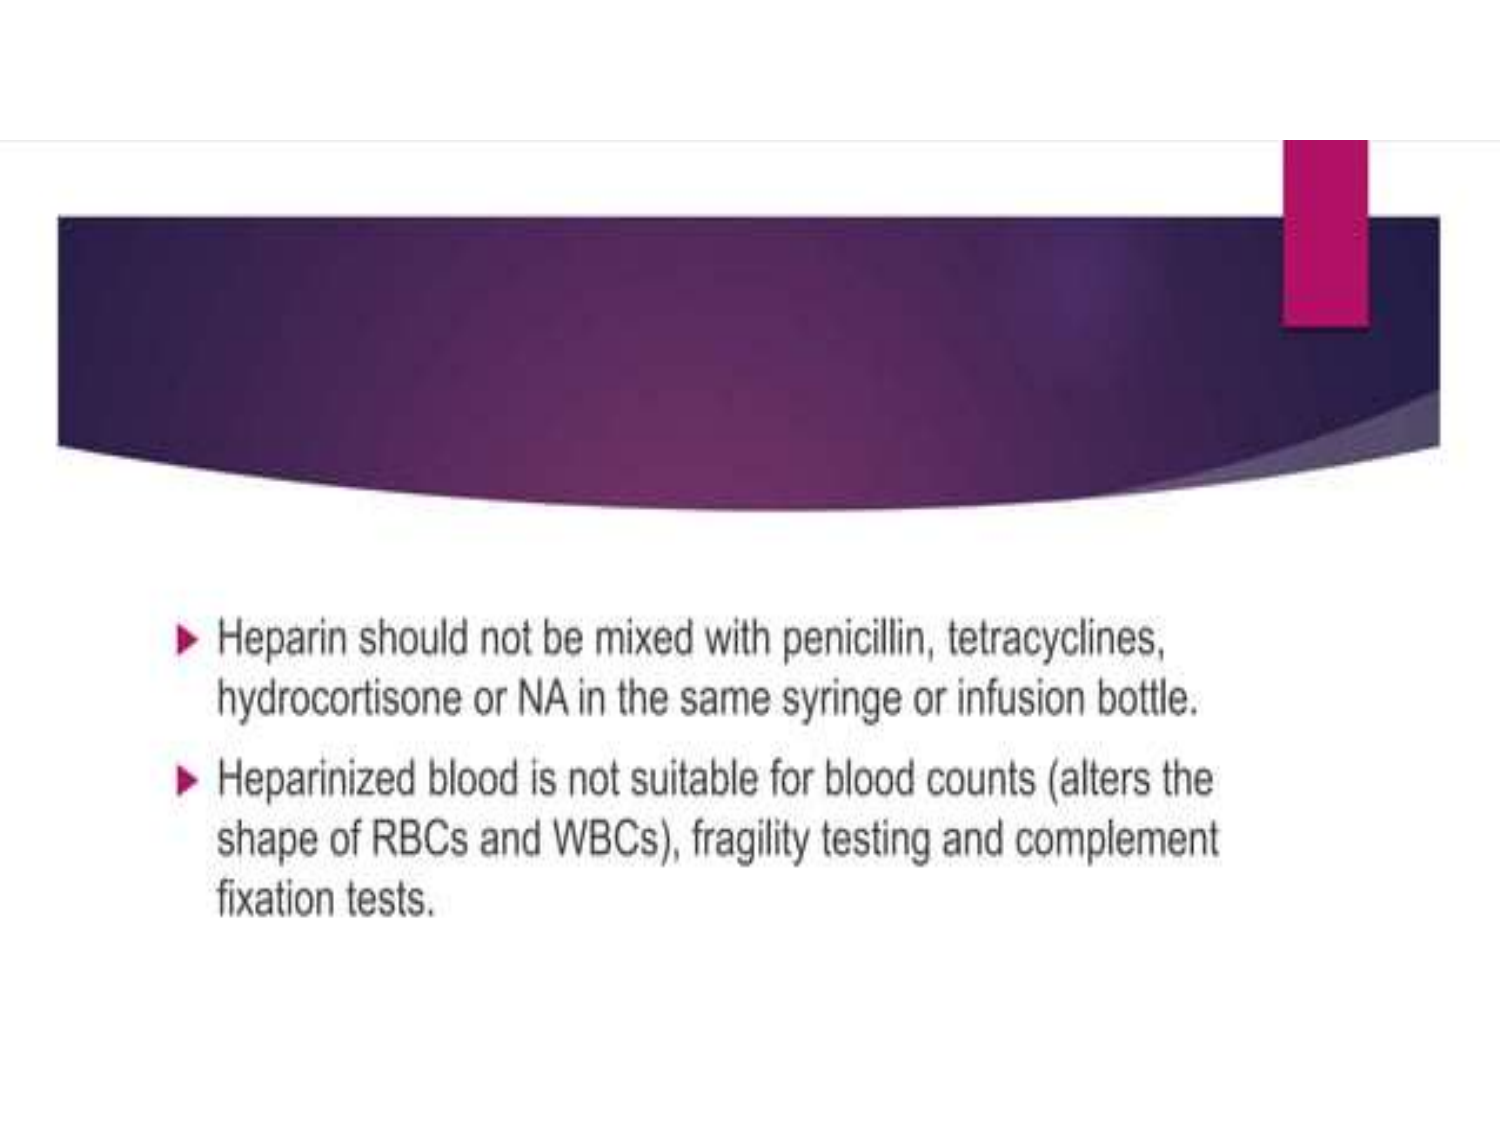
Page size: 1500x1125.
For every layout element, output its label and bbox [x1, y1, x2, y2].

picture [0, 139, 1500, 1125]
